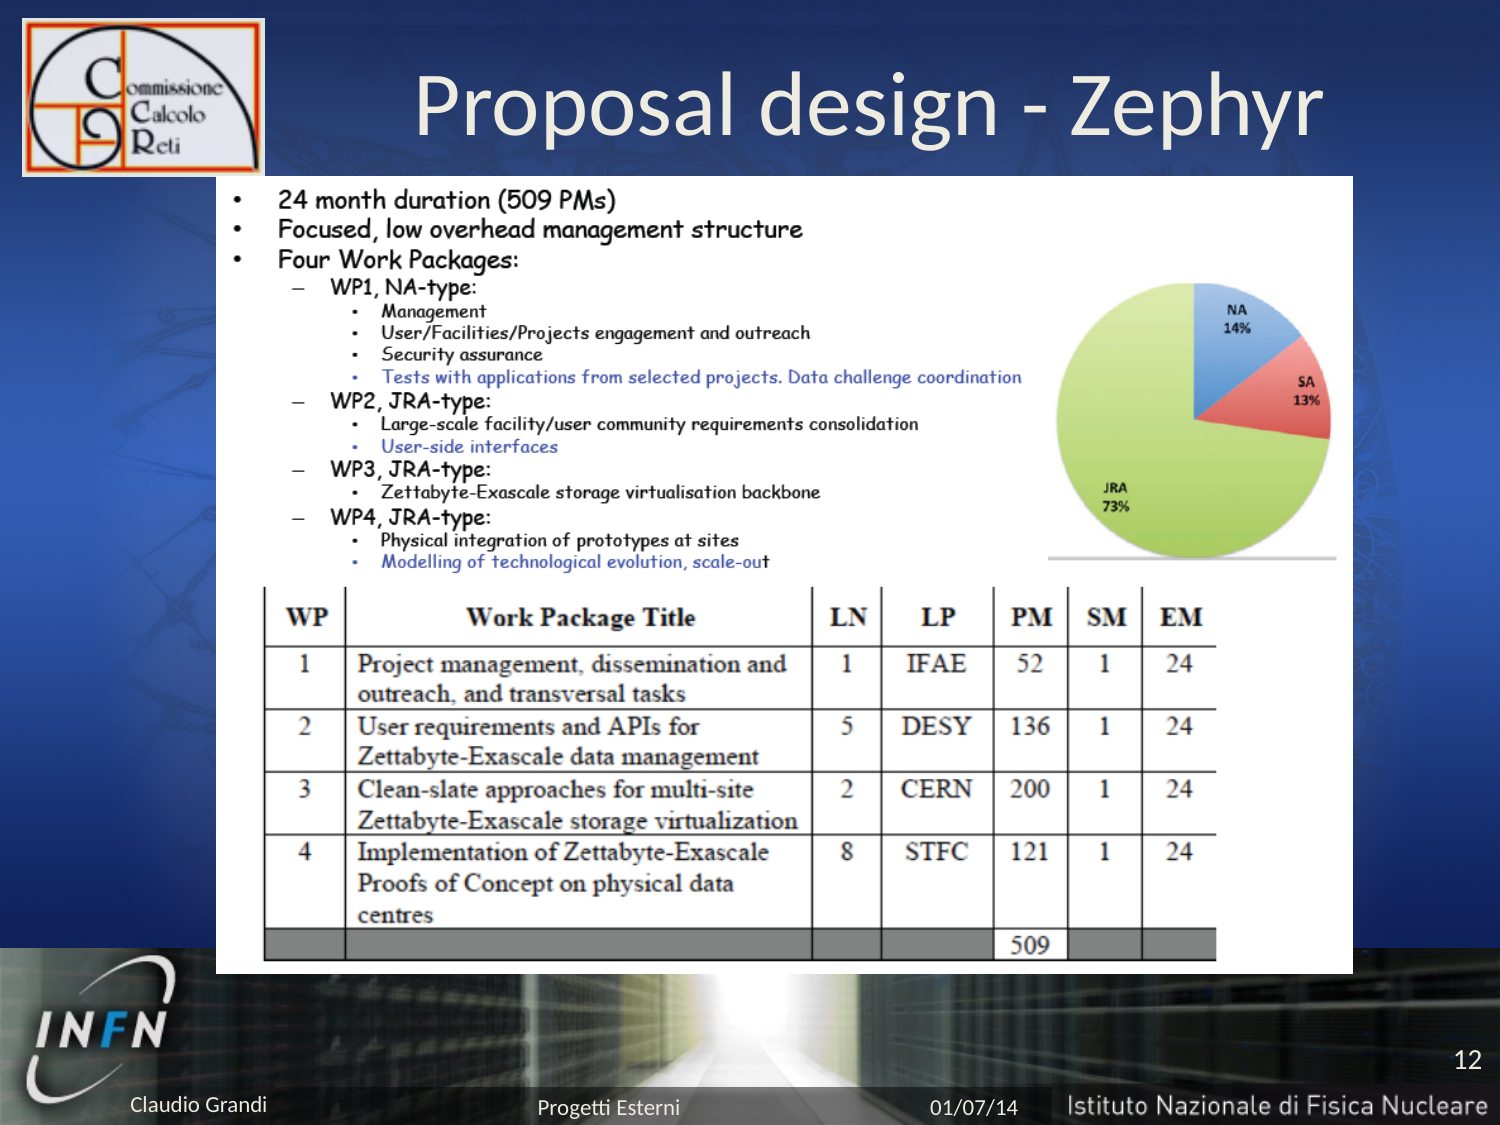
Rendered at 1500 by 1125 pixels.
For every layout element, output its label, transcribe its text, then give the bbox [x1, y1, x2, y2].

picture [0, 0, 1500, 1125]
title Proposal design - Zephyr [264, 21, 1476, 177]
slide_number 12 [1403, 1028, 1498, 1088]
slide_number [915, 1087, 1052, 1125]
footer Progetti Esterni [312, 1087, 906, 1125]
